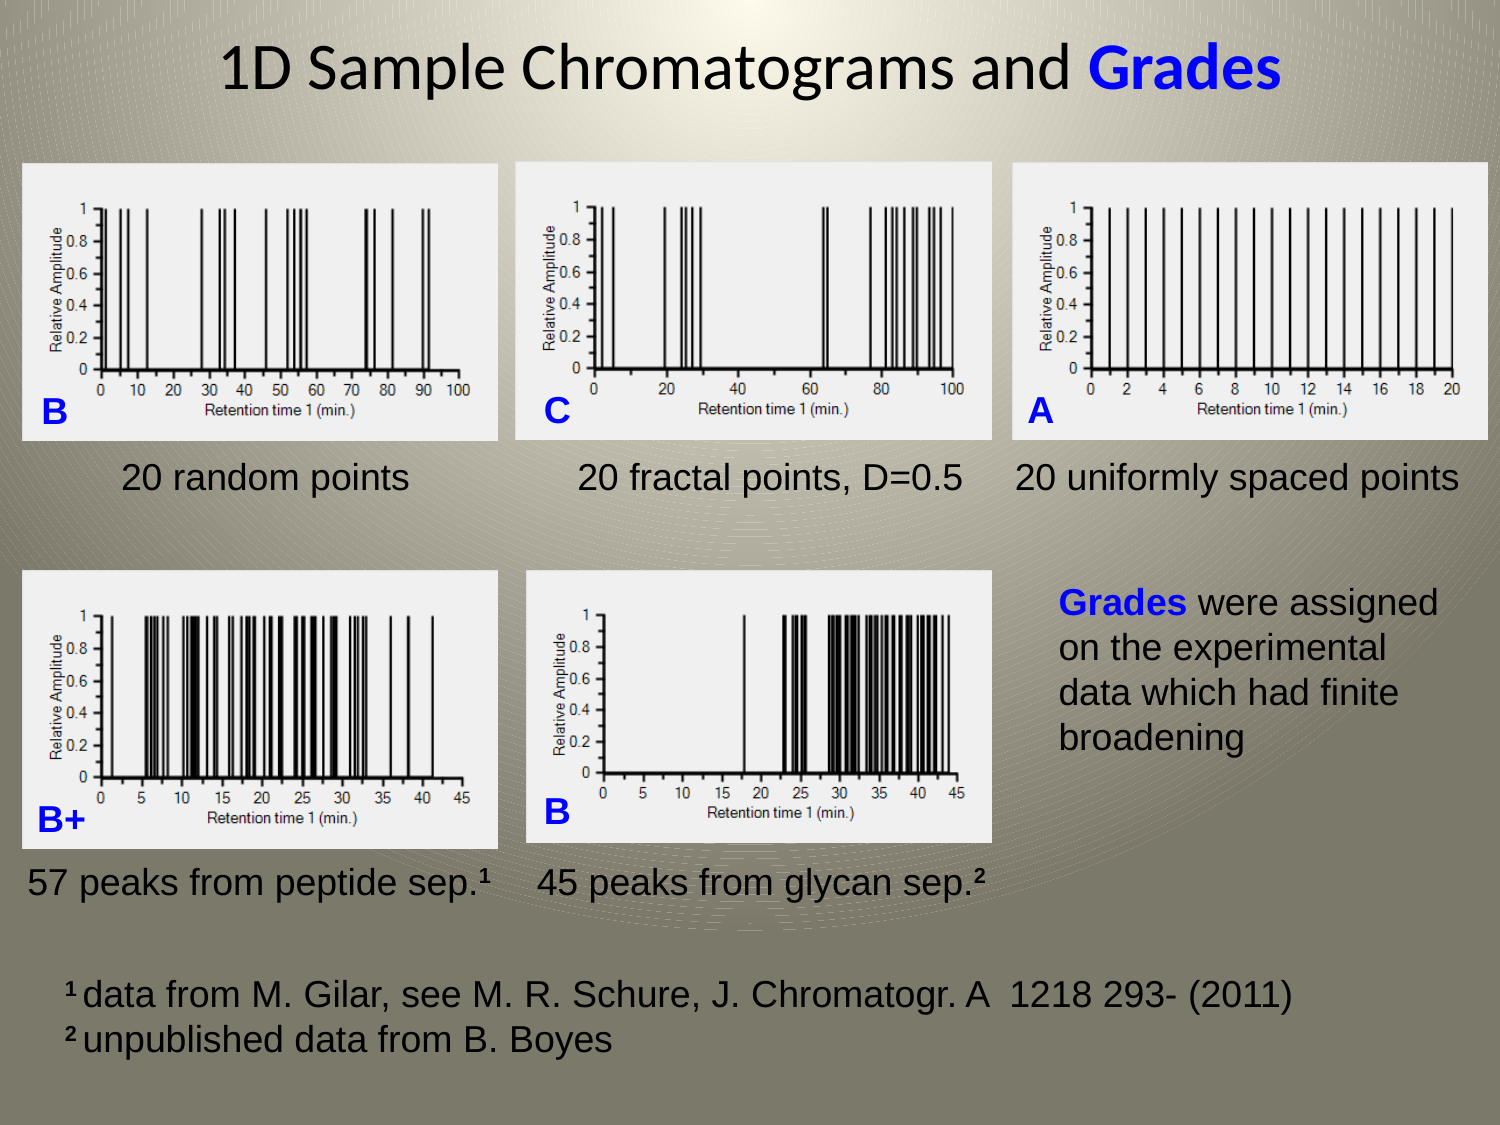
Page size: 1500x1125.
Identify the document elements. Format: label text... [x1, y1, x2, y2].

title 1D Sample Chromatograms and Grades [75, 12, 1425, 113]
text_box Grades were assigned on the experimental data which had finite broadening [1043, 570, 1463, 766]
text_box 57 peaks from peptide sep.1 [12, 850, 521, 911]
picture [22, 570, 498, 849]
text_box 20 uniformly spaced points [999, 445, 1488, 506]
picture [514, 161, 992, 441]
picture [1012, 162, 1488, 441]
text_box 20 fractal points, D=0.5 [562, 445, 999, 506]
picture [22, 162, 498, 441]
picture [526, 570, 992, 843]
text_box 1 data from M. Gilar, see M. R. Schure, J. Chromatogr. A 1218 293- (2011) 2 unpublished data from B. Boyes [49, 962, 1388, 1068]
text_box 20 random points [106, 449, 444, 506]
text_box 45 peaks from glycan sep.2 [522, 850, 1013, 911]
